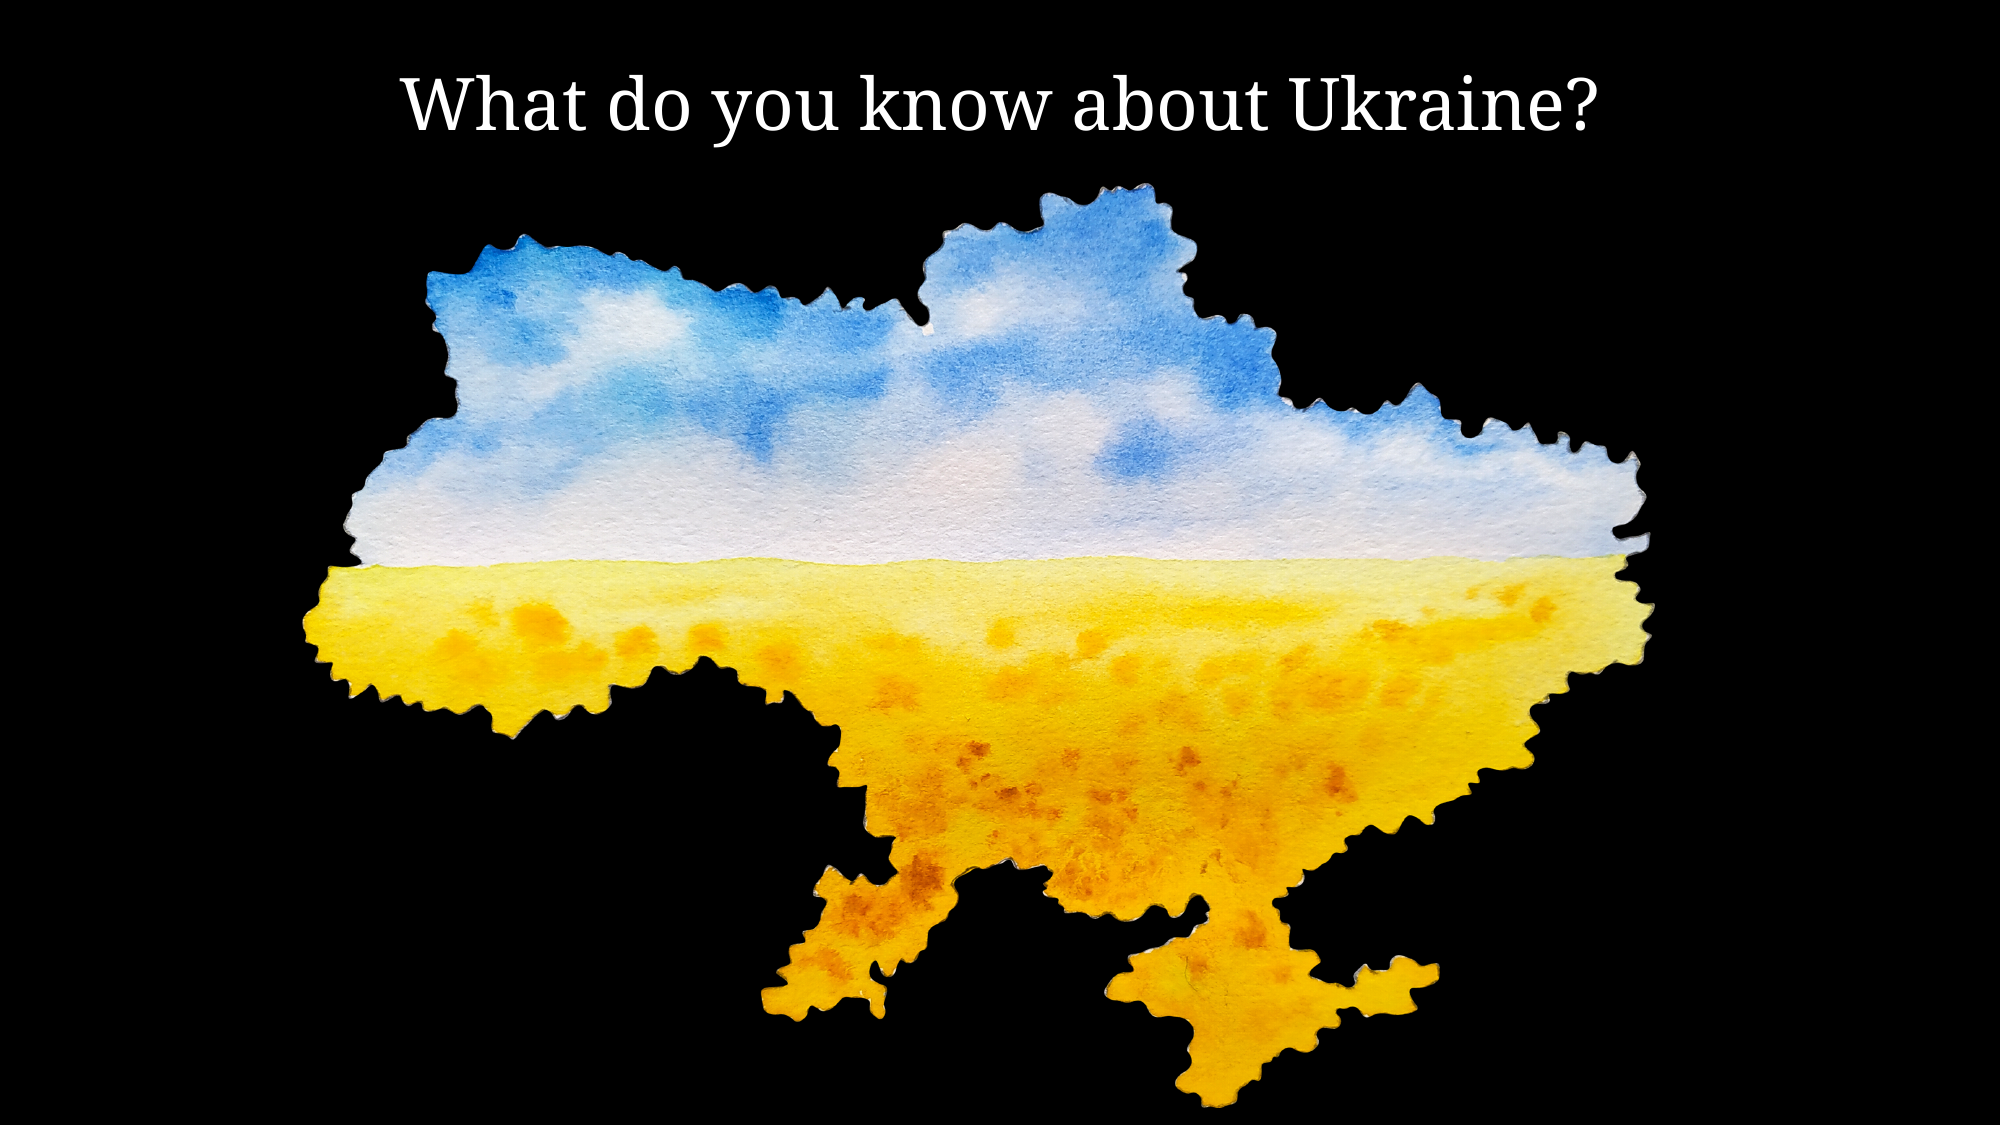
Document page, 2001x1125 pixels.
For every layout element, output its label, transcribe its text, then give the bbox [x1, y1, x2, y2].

picture [55, 183, 1902, 1108]
title What do you know about Ukraine? [137, 59, 1863, 154]
